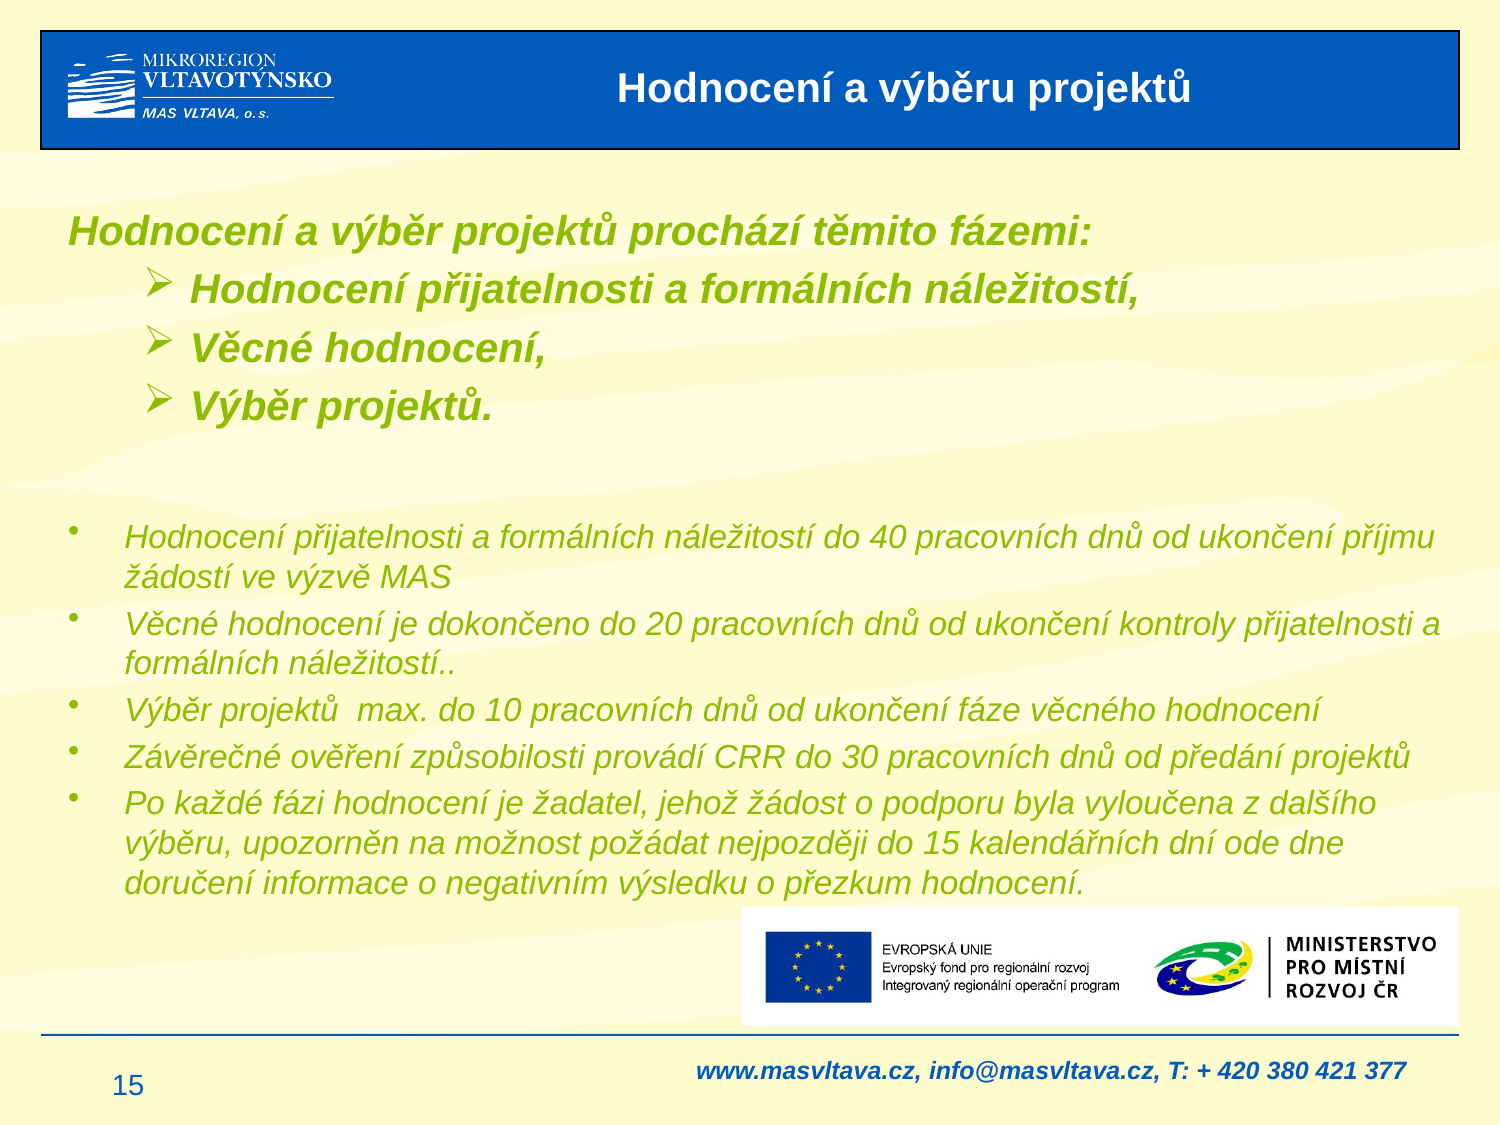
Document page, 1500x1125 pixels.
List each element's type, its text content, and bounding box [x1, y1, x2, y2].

picture [0, 0, 1500, 1125]
footer www.masvltava.cz, info@masvltava.cz, T: + 420 380 421 377 [395, 1046, 1424, 1102]
slide_number 15 [76, 1058, 160, 1125]
title Hodnocení a výběru projektů [383, 45, 1425, 126]
list Hodnocení a výběr projektů prochází těmito fázemi: Hodnocení přijatelnosti a formálních náležitostí, Věcné hodnocení, Výběr projektů. Hodnocení přijatelnosti a formálních náležitostí do 40 pracovních dnů od ukončení příjmu žádostí ve výzvě MAS Věcné hodnocení je dokončeno do 20 pracovních dnů od ukončení kontroly přijatelnosti a formálních náležitostí.. Výběr projektů max. do 10 pracovních dnů od ukončení fáze věcného hodnocení Závěrečné ověření způsobilosti provádí CRR do 30 pracovních dnů od předání projektů Po každé fázi hodnocení je žadatel, jehož žádost o podporu byla vyloučena z dalšího výběru, upozorněn na možnost požádat nejpozději do 15 kalendářních dní ode dne doručení informace o negativním výsledku o přezkum hodnocení. [53, 196, 1459, 1005]
